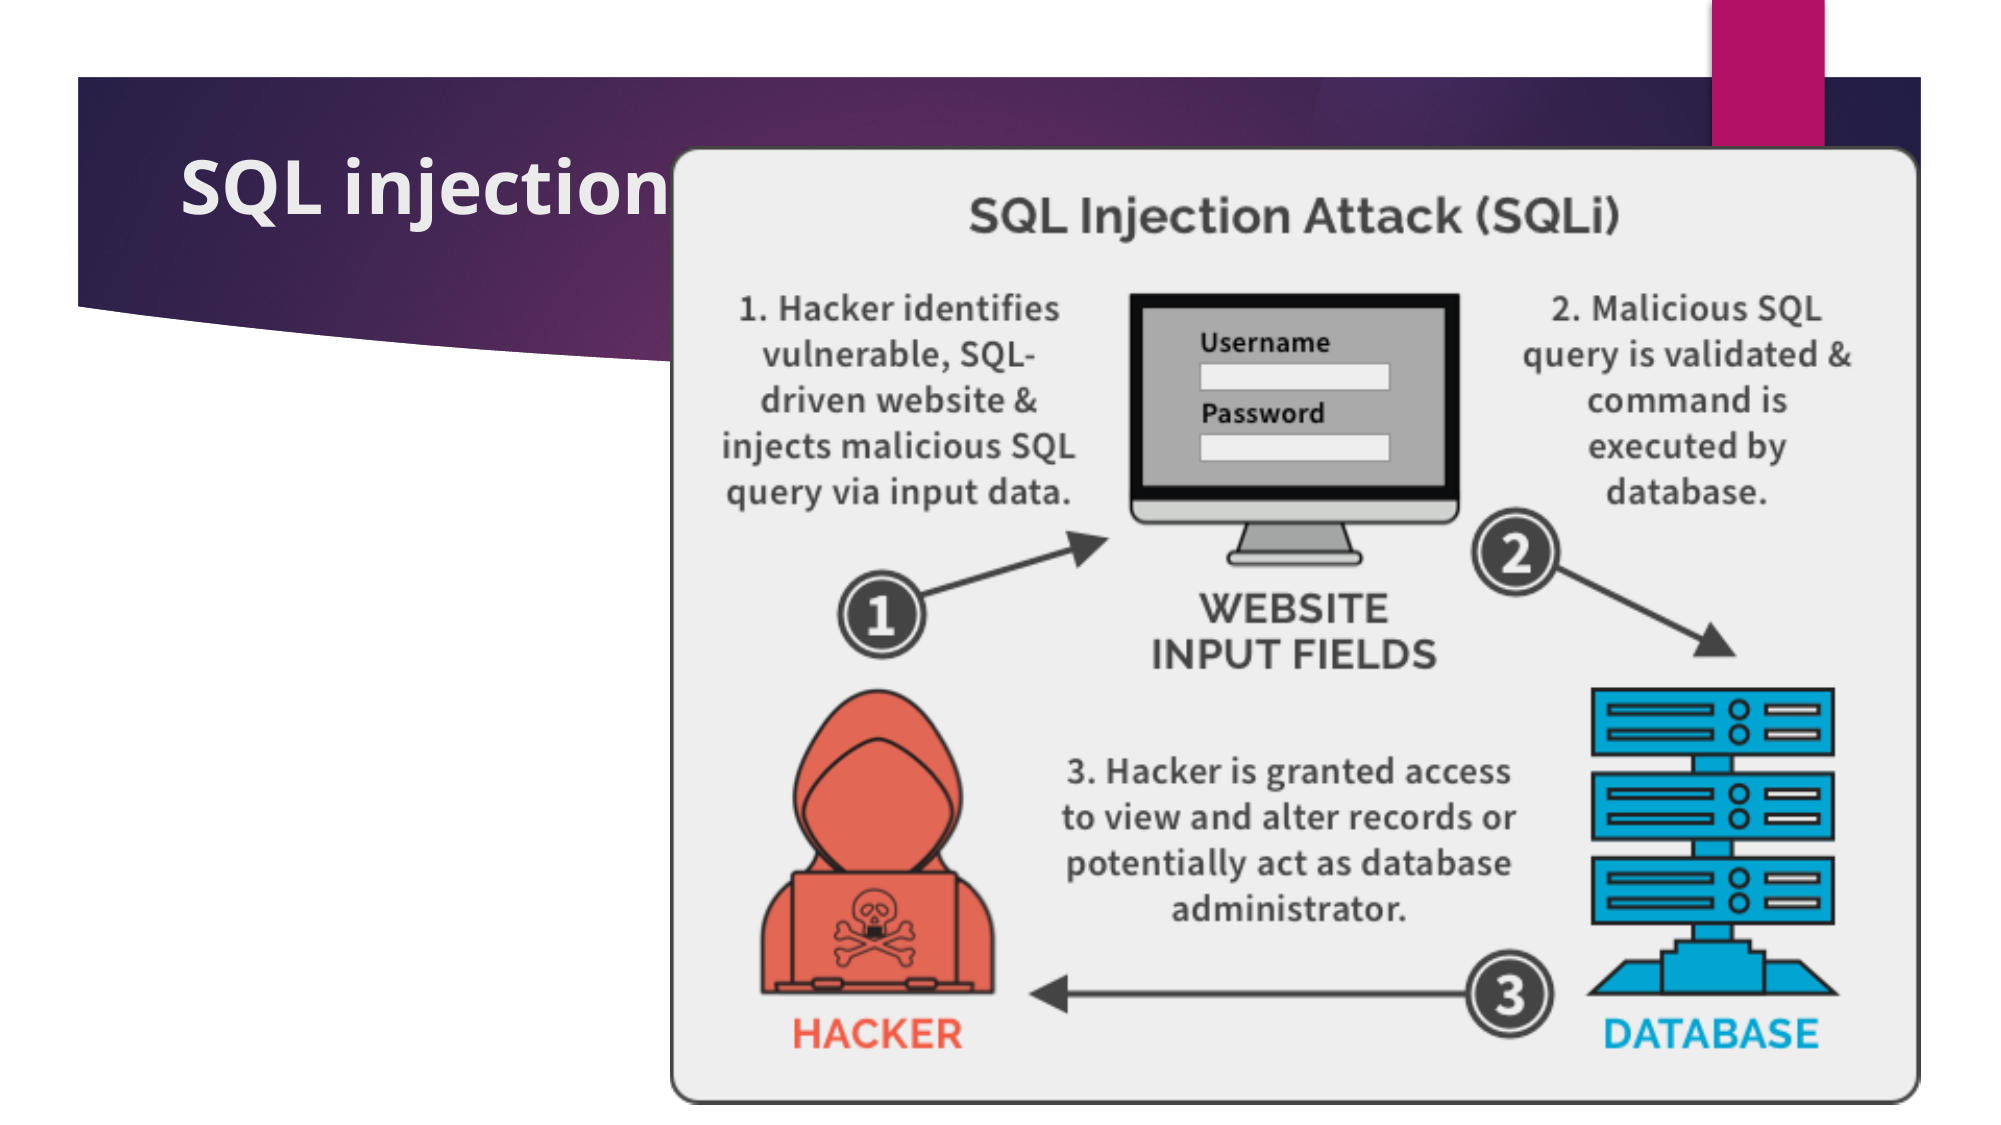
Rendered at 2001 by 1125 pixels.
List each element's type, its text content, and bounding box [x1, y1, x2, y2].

picture [79, 78, 1922, 1105]
title SQL injection [172, 125, 1611, 243]
